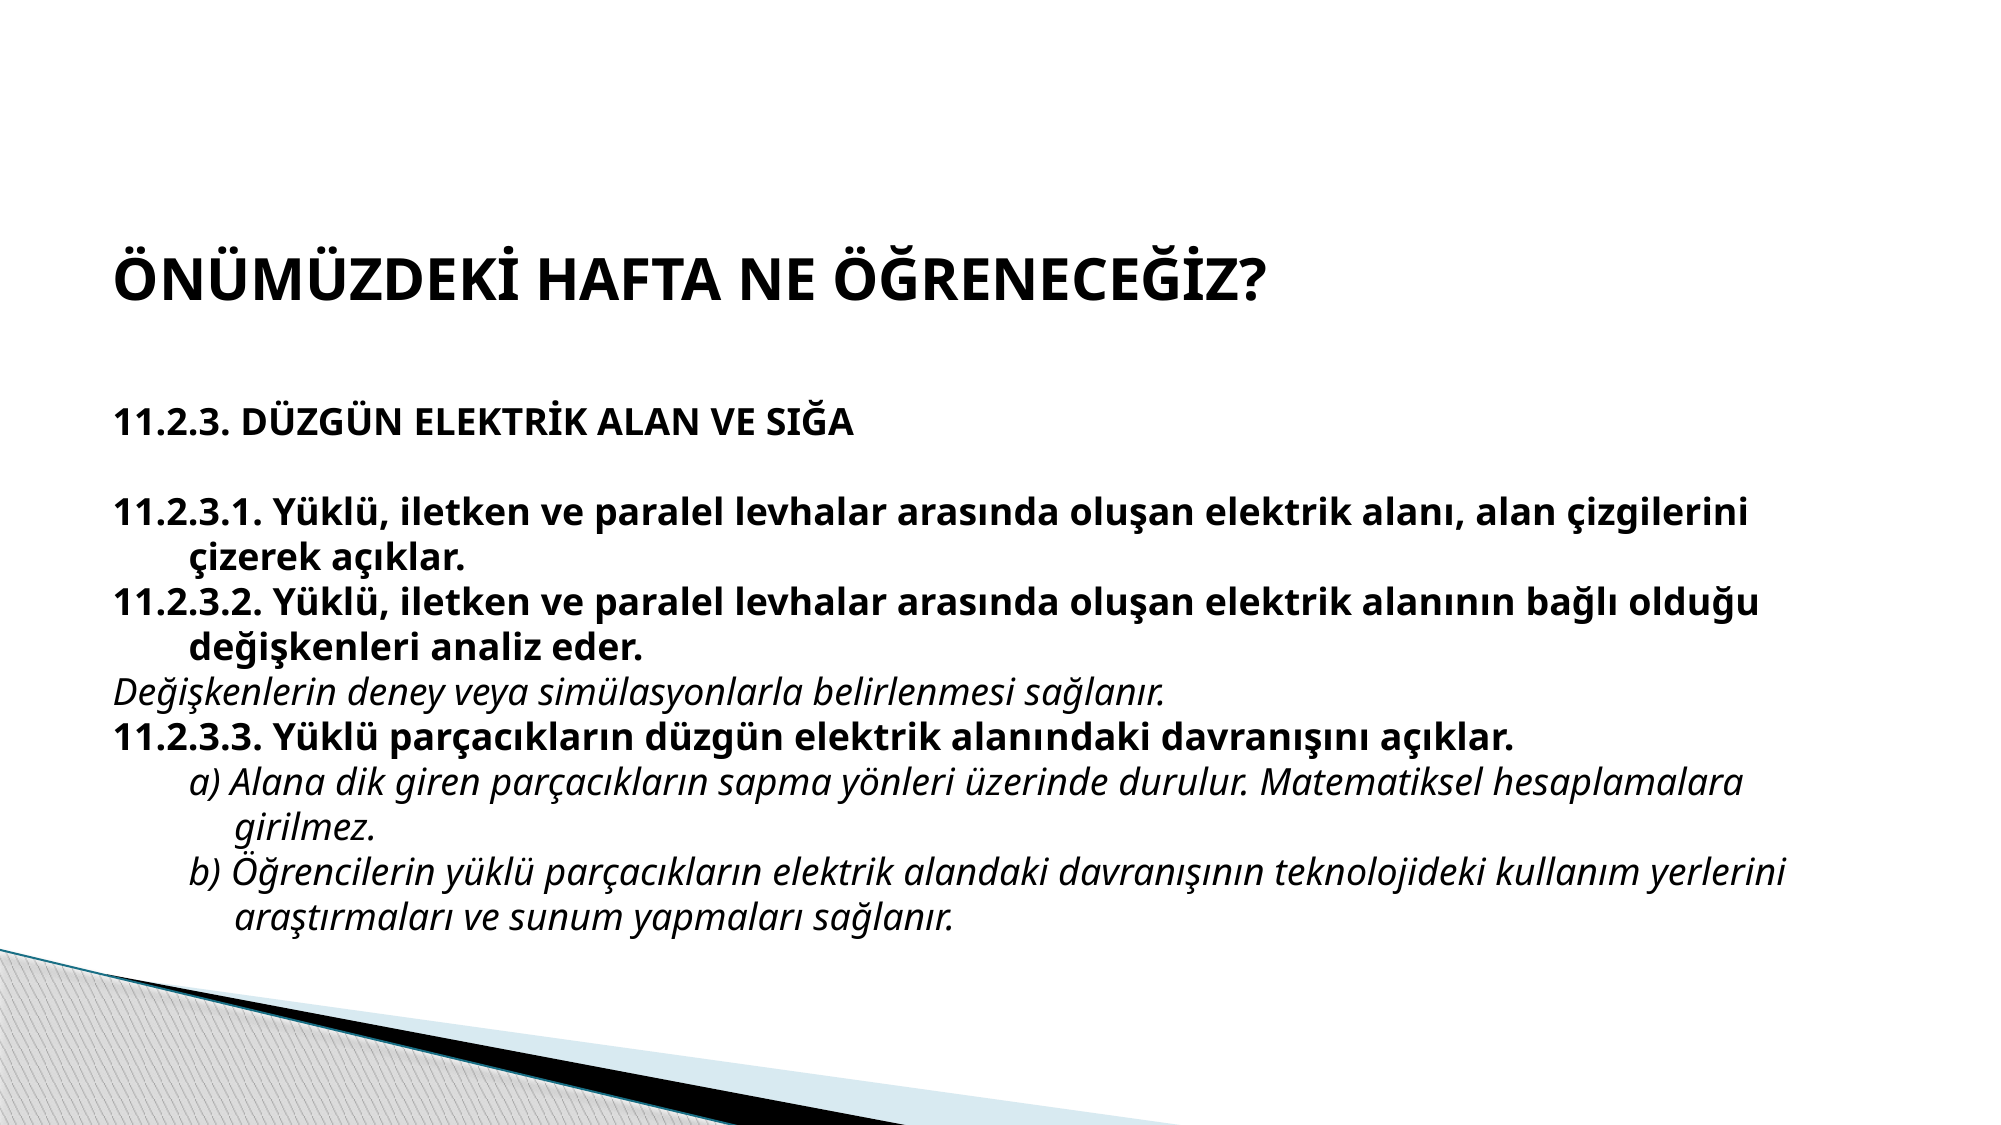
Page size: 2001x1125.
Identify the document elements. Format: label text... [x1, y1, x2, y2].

text_box 11.2.3. DÜZGÜN ELEKTRİK ALAN VE SIĞA 11.2.3.1. Yüklü, iletken ve paralel levhalar arasında oluşan elektrik alanı, alan çizgilerini çizerek açıklar. 11.2.3.2. Yüklü, iletken ve paralel levhalar arasında oluşan elektrik alanının bağlı olduğu değişkenleri analiz eder. Değişkenlerin deney veya simülasyonlarla belirlenmesi sağlanır. 11.2.3.3. Yüklü parçacıkların düzgün elektrik alanındaki davranışını açıklar. a) Alana dik giren parçacıkların sapma yönleri üzerinde durulur. Matematiksel hesaplamalara girilmez. b) Öğrencilerin yüklü parçacıkların elektrik alandaki davranışının teknolojideki kullanım yerlerini araştırmaları ve sunum yapmaları sağlanır. [97, 323, 1854, 946]
text_box ÖNÜMÜZDEKİ HAFTA NE ÖĞRENECEĞİZ? [97, 234, 1526, 320]
